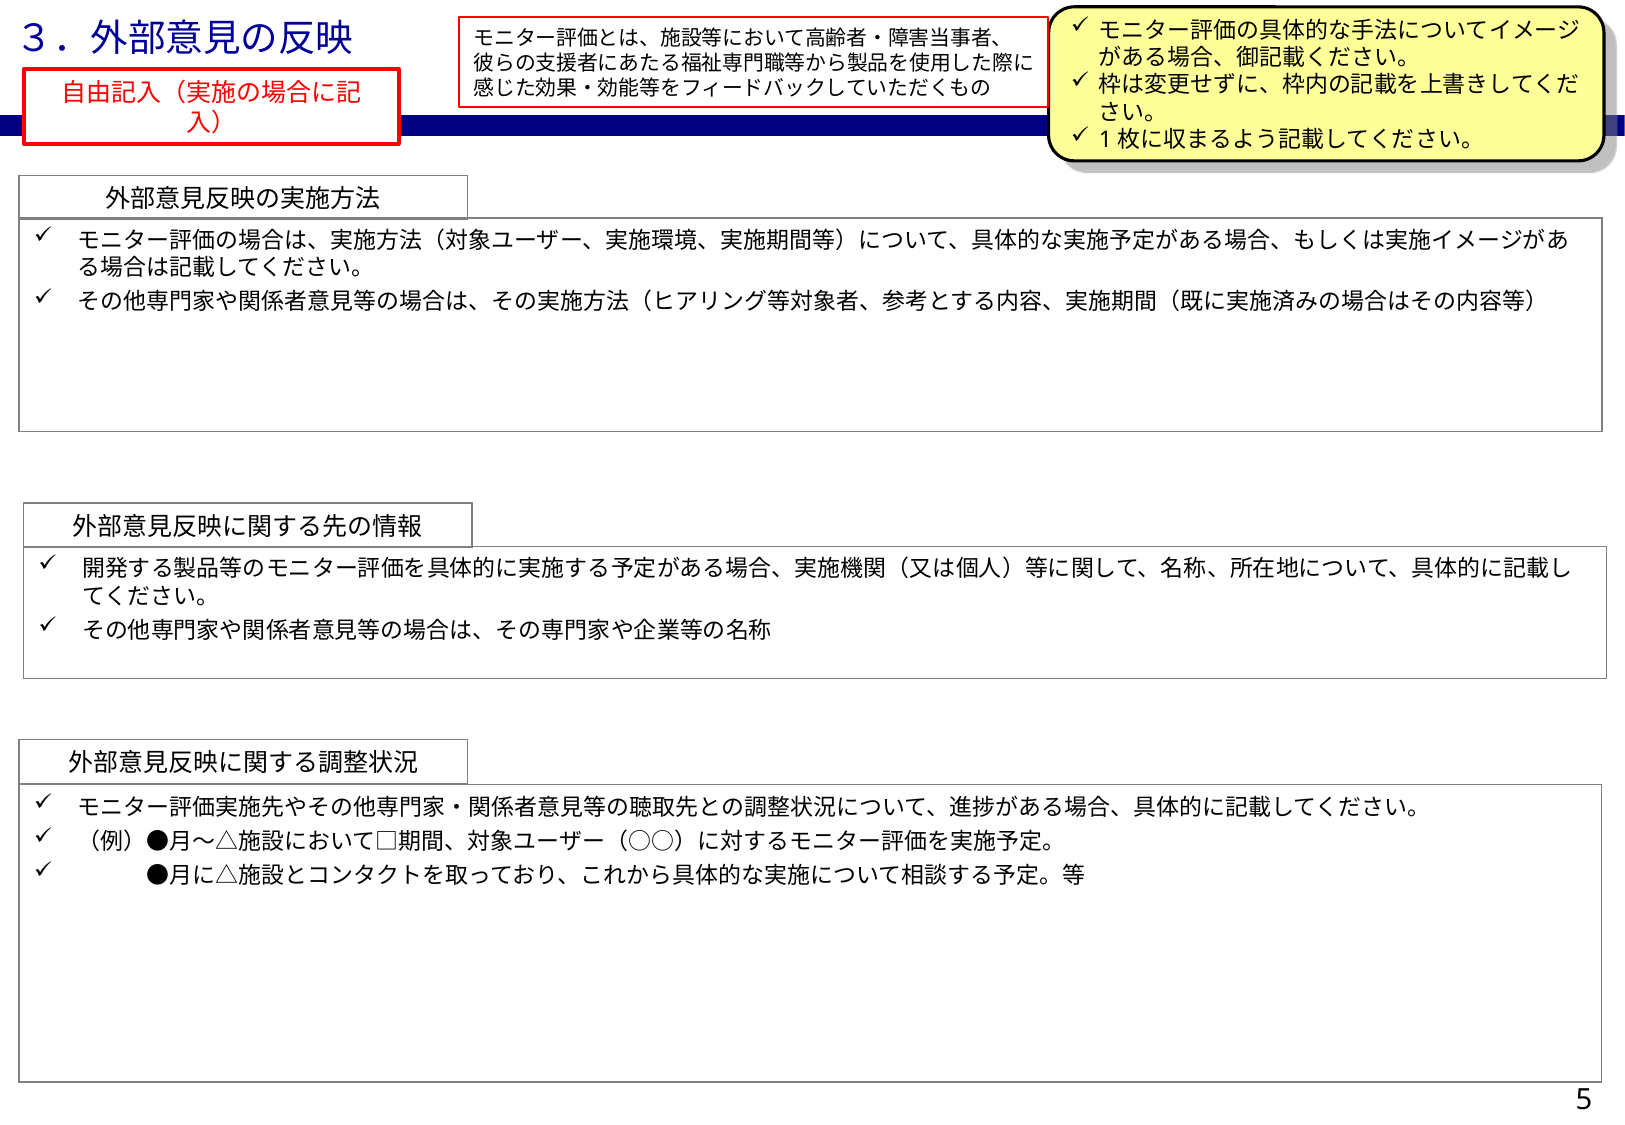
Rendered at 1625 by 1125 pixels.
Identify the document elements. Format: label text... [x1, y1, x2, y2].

text_box モニター評価の場合は、実施方法（対象ユーザー、実施環境、実施期間等）について、具体的な実施予定がある場合、もしくは実施イメージがある場合は記載してください。 その他専門家や関係者意見等の場合は、その実施方法（ヒアリング等対象者、参考とする内容、実施期間（既に実施済みの場合はその内容等） [19, 217, 1602, 432]
text_box 自由記入（実施の場合に記入） [22, 67, 401, 146]
text_box ３．外部意見の反映 [1, 6, 1071, 67]
text_box モニター評価の具体的な手法についてイメージがある場合、御記載ください。 枠は変更せずに、枠内の記載を上書きしてください。 1枚に収まるよう記載してください。 [1048, 6, 1604, 161]
text_box 外部意見反映に関する先の情報 [23, 502, 473, 546]
text_box 開発する製品等のモニター評価を具体的に実施する予定がある場合、実施機関（又は個人）等に関して、名称、所在地について、具体的に記載してください。 その他専門家や関係者意見等の場合は、その専門家や企業等の名称 [23, 546, 1607, 679]
text_box 外部意見反映に関する調整状況 [18, 739, 468, 784]
text_box モニター評価実施先やその他専門家・関係者意見等の聴取先との調整状況について、進捗がある場合、具体的に記載してください。 （例）●月～△施設において□期間、対象ユーザー（○○）に対するモニター評価を実施予定。 ●月に△施設とコンタクトを取っており、これから具体的な実施について相談する予定。等 [18, 784, 1602, 1083]
text_box 外部意見反映の実施方法 [18, 175, 468, 220]
text_box モニター評価とは、施設等において高齢者・障害当事者、 彼らの支援者にあたる福祉専門職等から製品を使用した際に 感じた効果・効能等をフィードバックしていただくもの [458, 17, 1049, 107]
